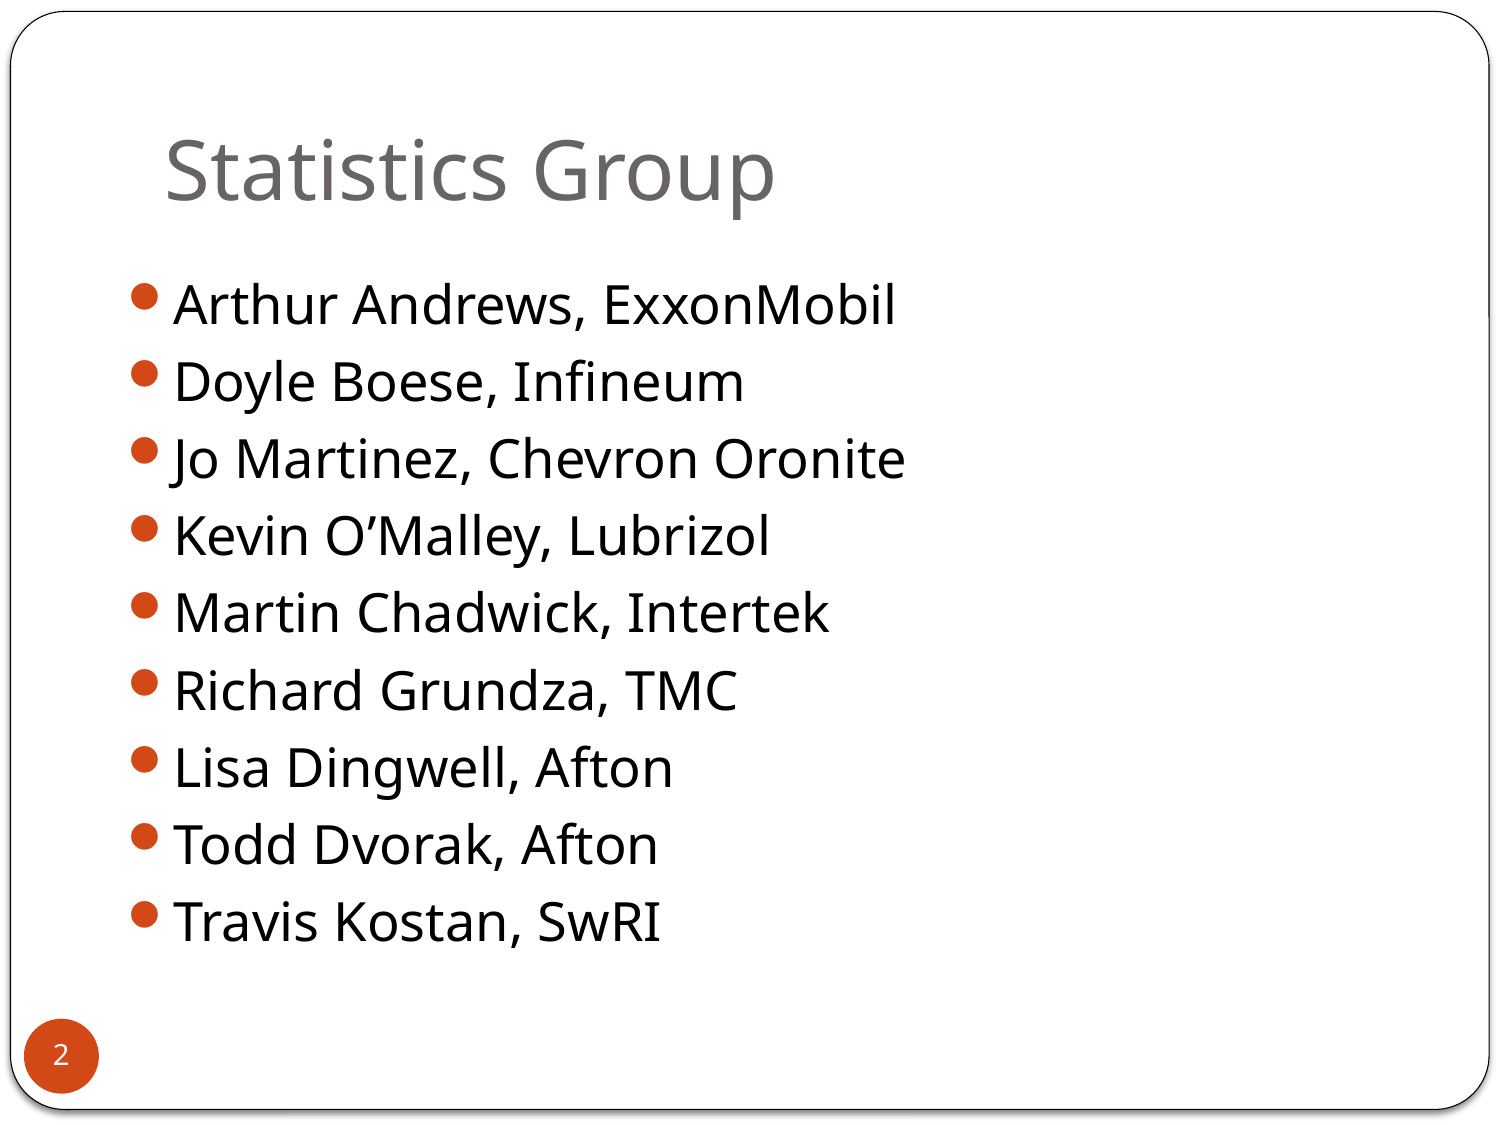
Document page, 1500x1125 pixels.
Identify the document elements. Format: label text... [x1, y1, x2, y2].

list Arthur Andrews, ExxonMobil Doyle Boese, Infineum Jo Martinez, Chevron Oronite Kevin O’Malley, Lubrizol Martin Chadwick, Intertek Richard Grundza, TMC Lisa Dingwell, Afton Todd Dvorak, Afton Travis Kostan, SwRI [112, 262, 1413, 1100]
slide_number 2 [23, 1018, 99, 1094]
title Statistics Group [150, 45, 1425, 233]
